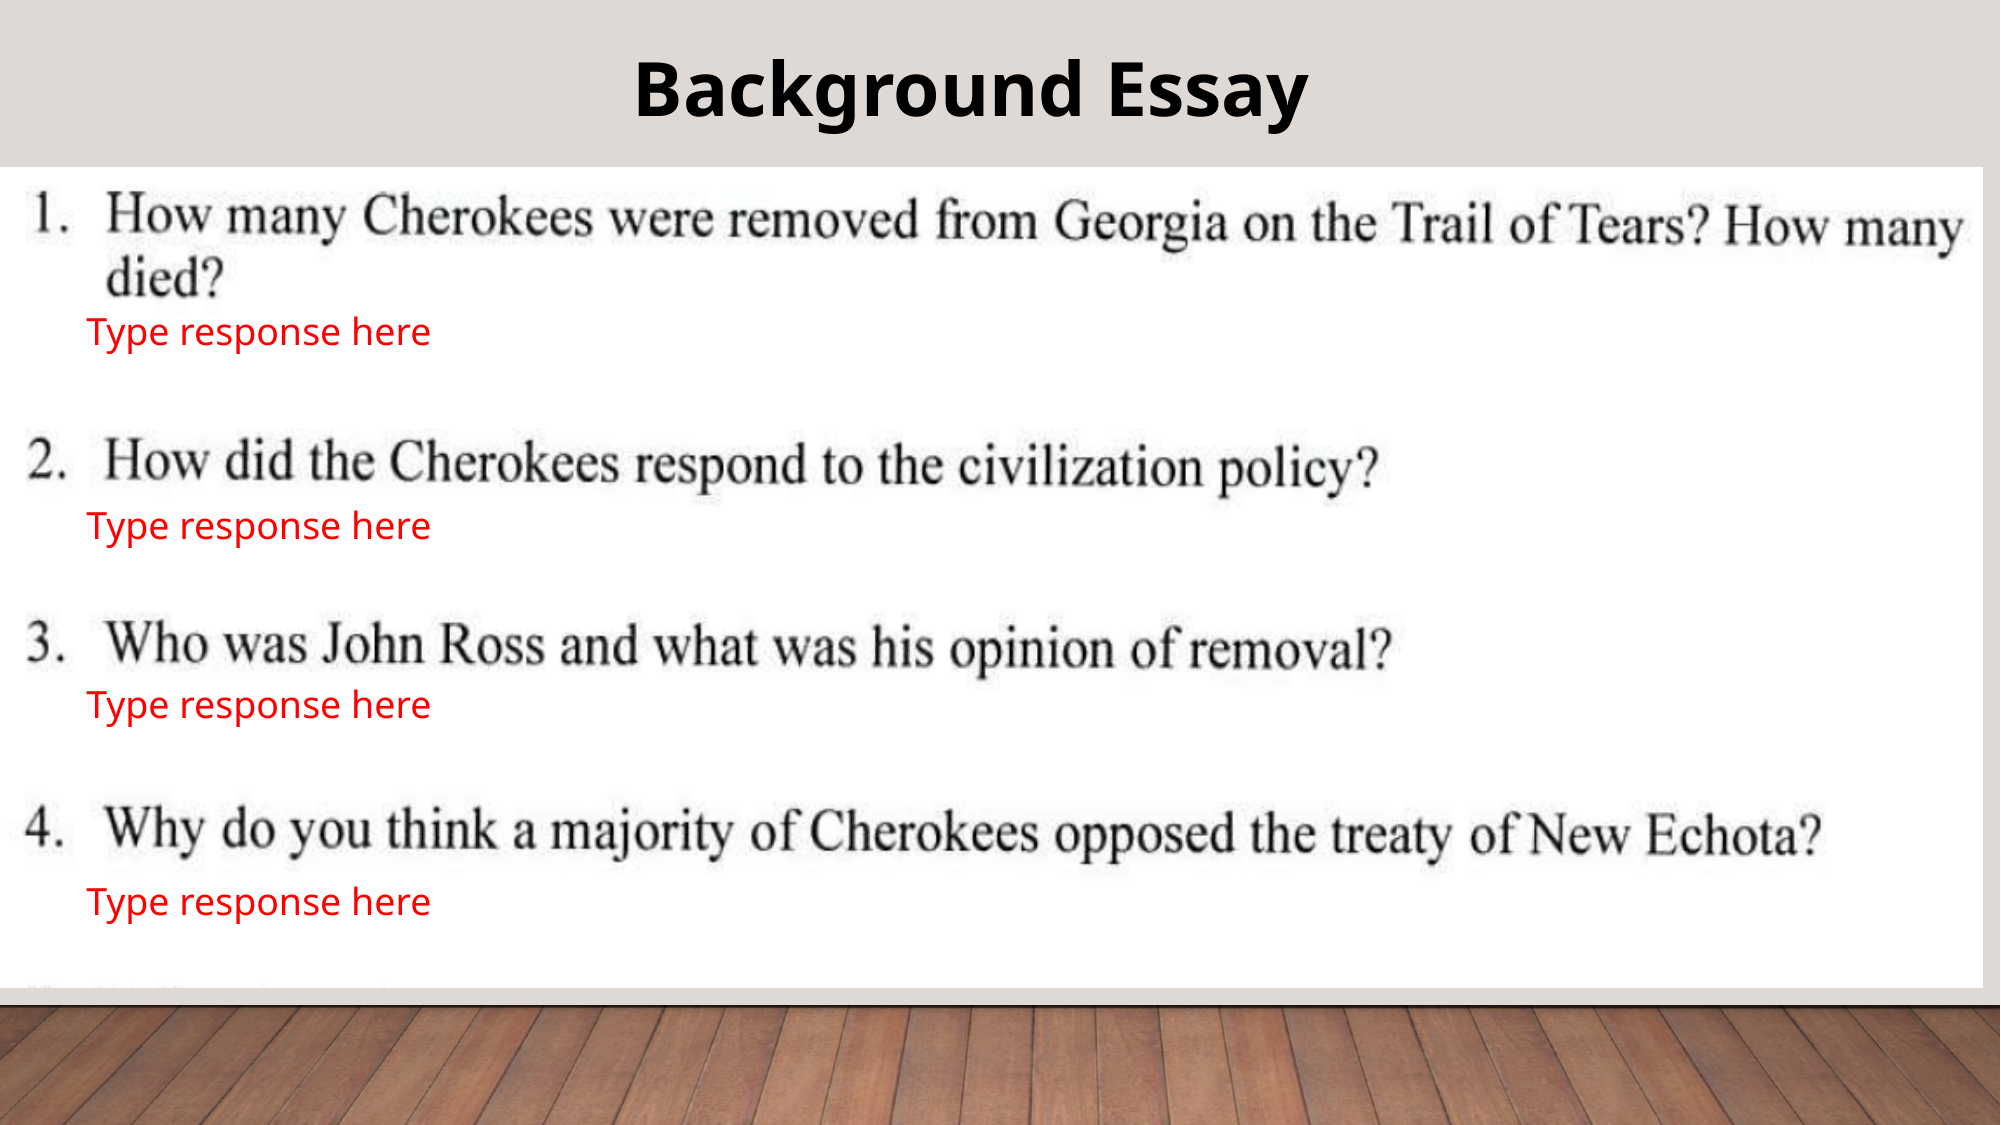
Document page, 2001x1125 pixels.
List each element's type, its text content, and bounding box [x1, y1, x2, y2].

picture [0, 1005, 2000, 1125]
text_box Background Essay [203, 34, 1760, 140]
picture [0, 167, 1983, 988]
